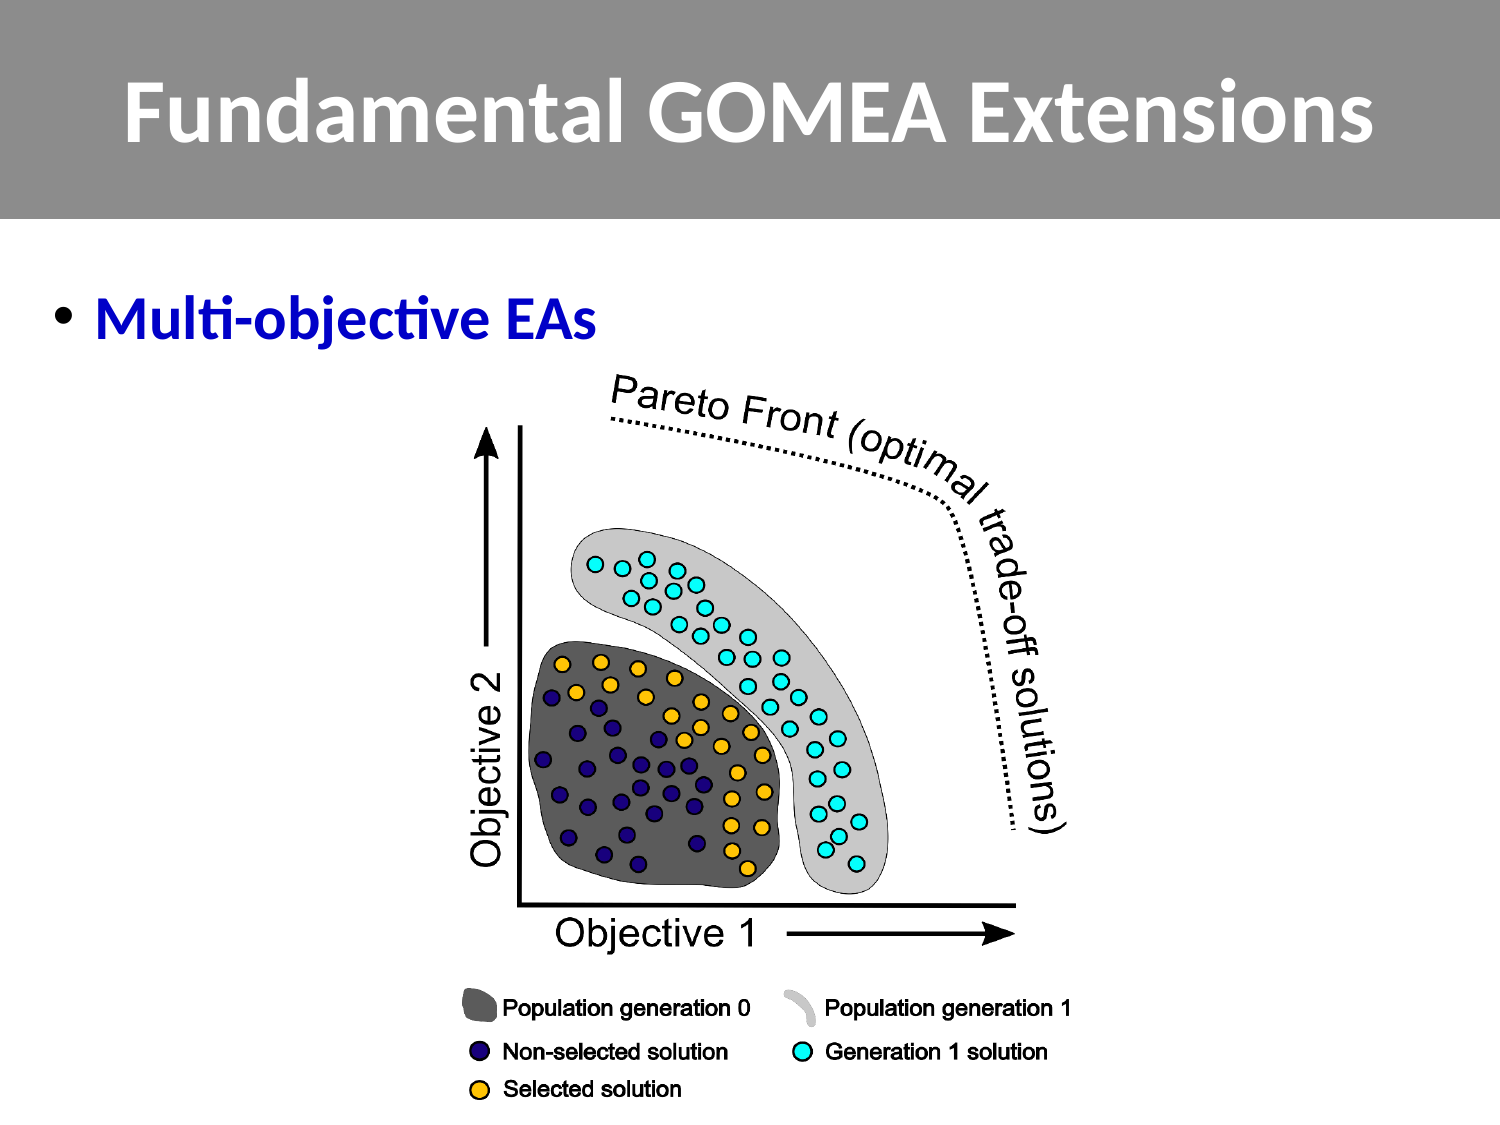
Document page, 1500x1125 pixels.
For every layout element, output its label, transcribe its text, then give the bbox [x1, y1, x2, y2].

picture [0, 0, 1500, 220]
list Multi-objective EAs [37, 270, 1425, 1125]
picture [462, 374, 1071, 1101]
